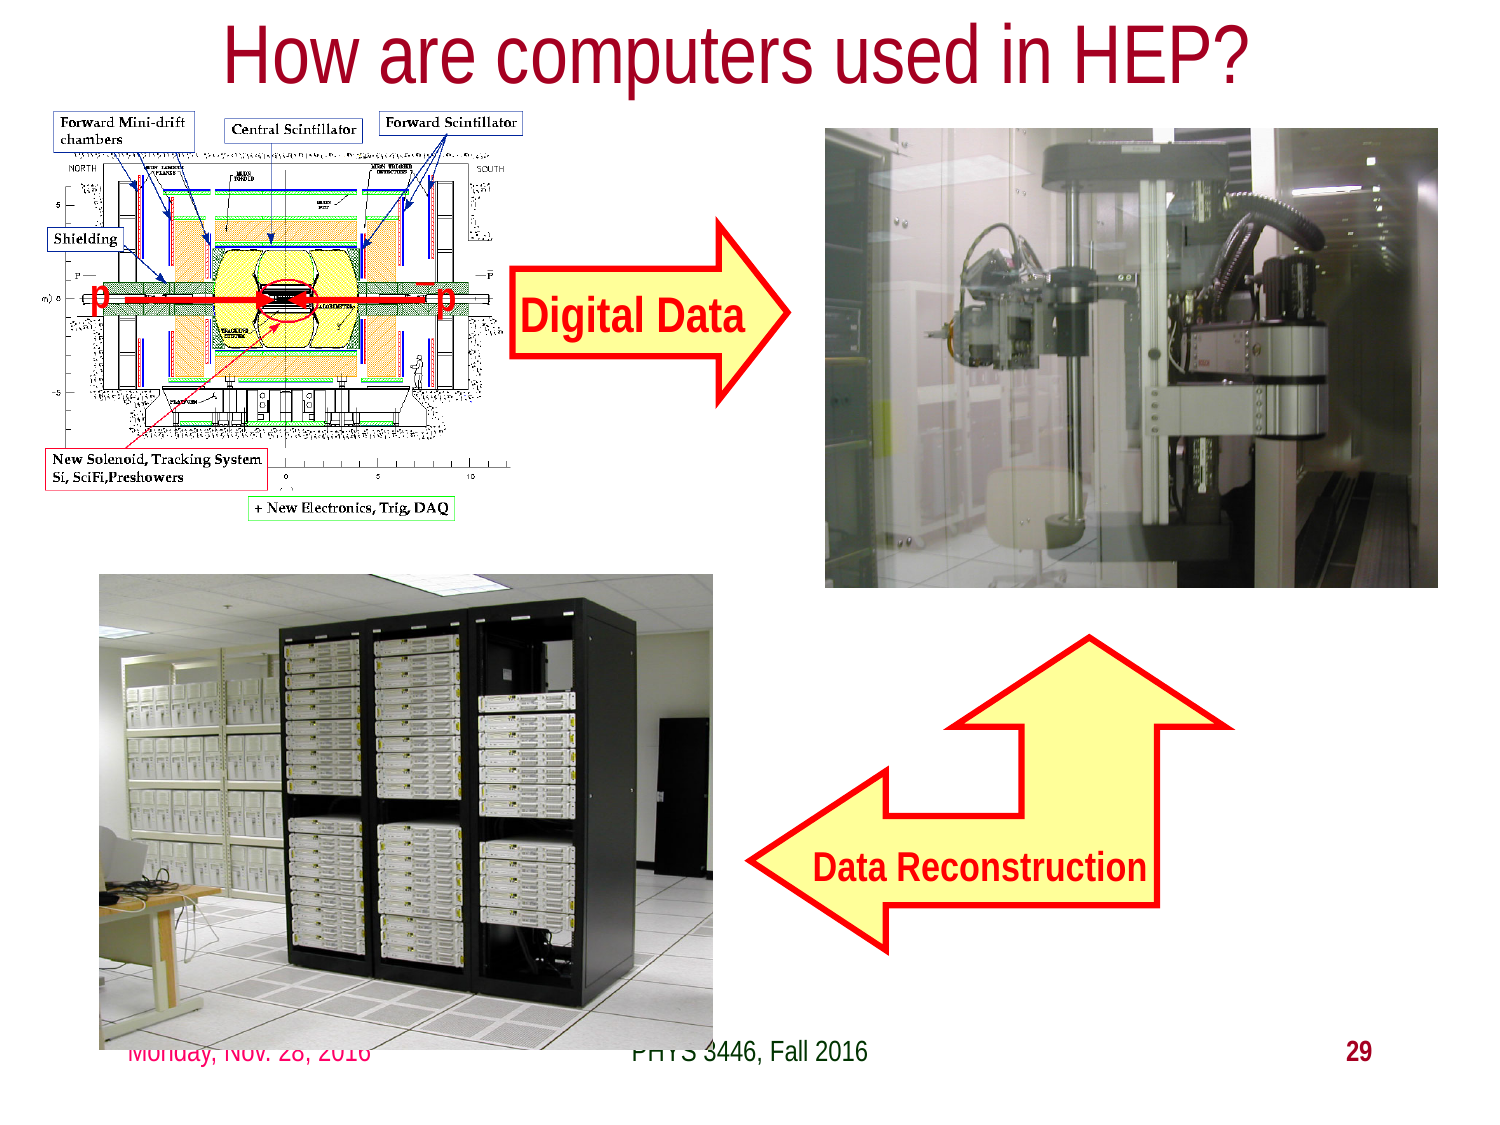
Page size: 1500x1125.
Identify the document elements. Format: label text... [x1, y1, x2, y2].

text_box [74, 259, 275, 325]
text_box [287, 262, 472, 328]
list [824, 128, 1438, 588]
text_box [749, 637, 1225, 950]
slide_number 29 [1074, 1025, 1388, 1100]
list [99, 574, 713, 1050]
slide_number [112, 1050, 463, 1100]
footer PHYS 3446, Fall 2016 [512, 1025, 988, 1100]
picture [37, 99, 525, 525]
text_box Digital Data [525, 224, 788, 400]
title How are computers used in HEP? [62, 0, 1413, 125]
